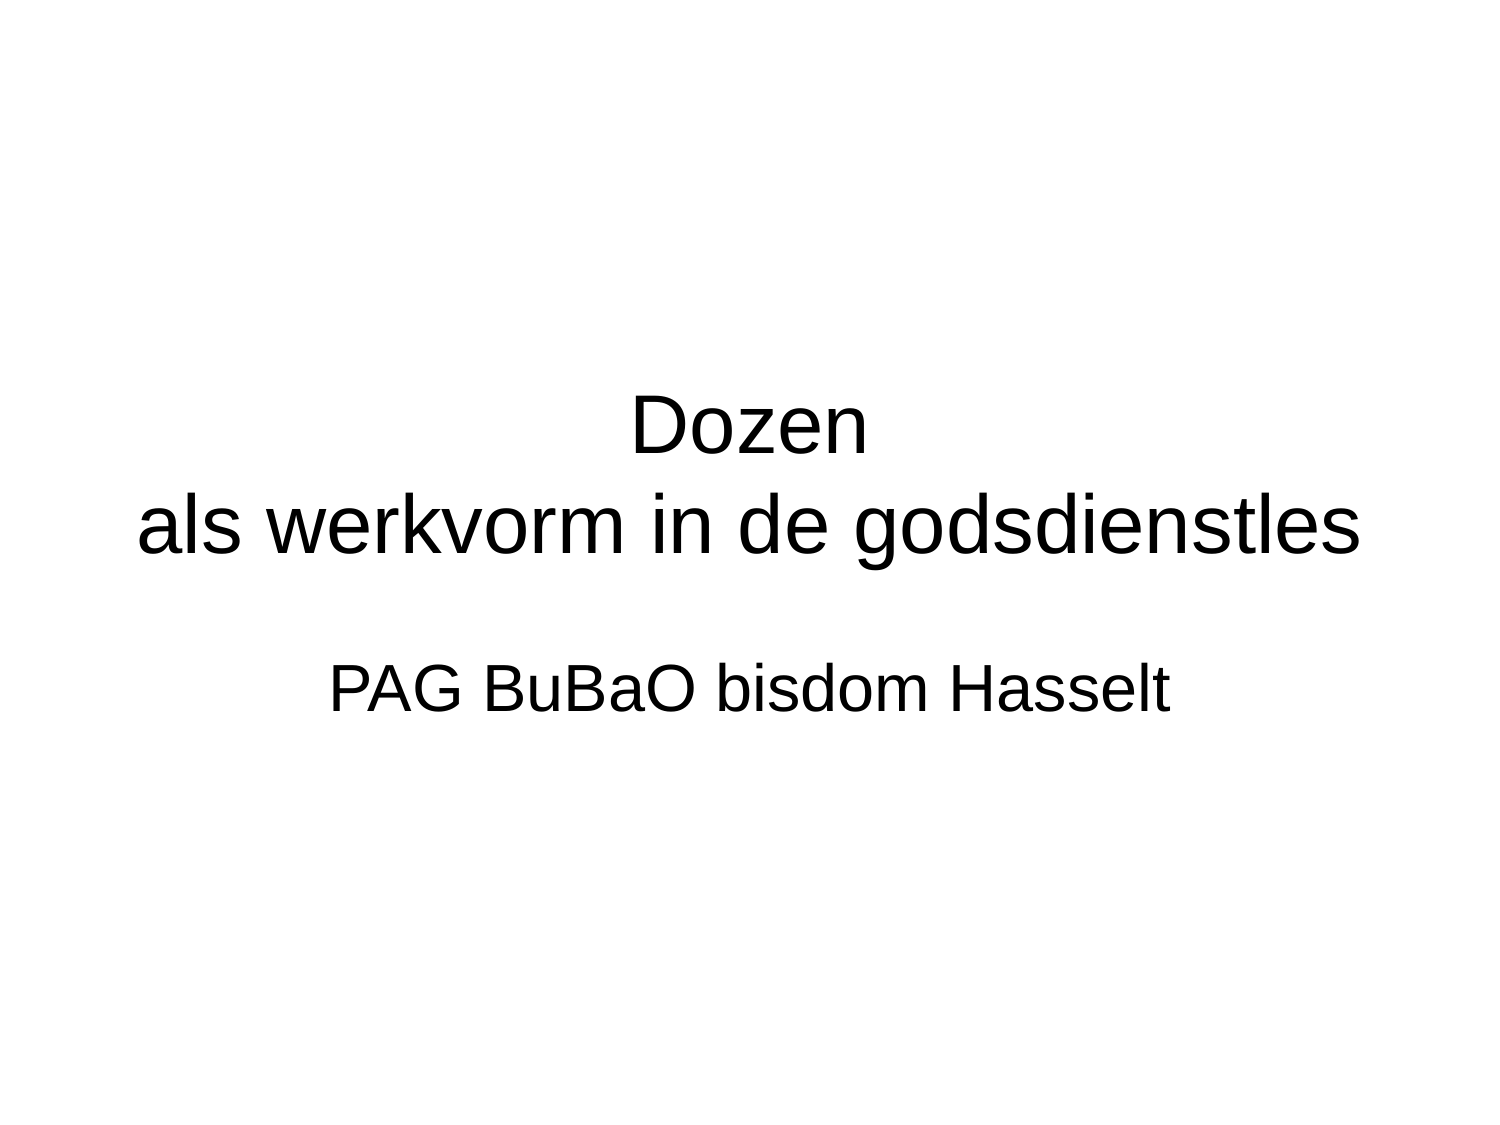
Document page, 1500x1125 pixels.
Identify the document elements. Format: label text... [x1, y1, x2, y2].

subtitle PAG BuBaO bisdom Hasselt [224, 637, 1276, 926]
title Dozen als werkvorm in de godsdienstles [112, 349, 1388, 591]
